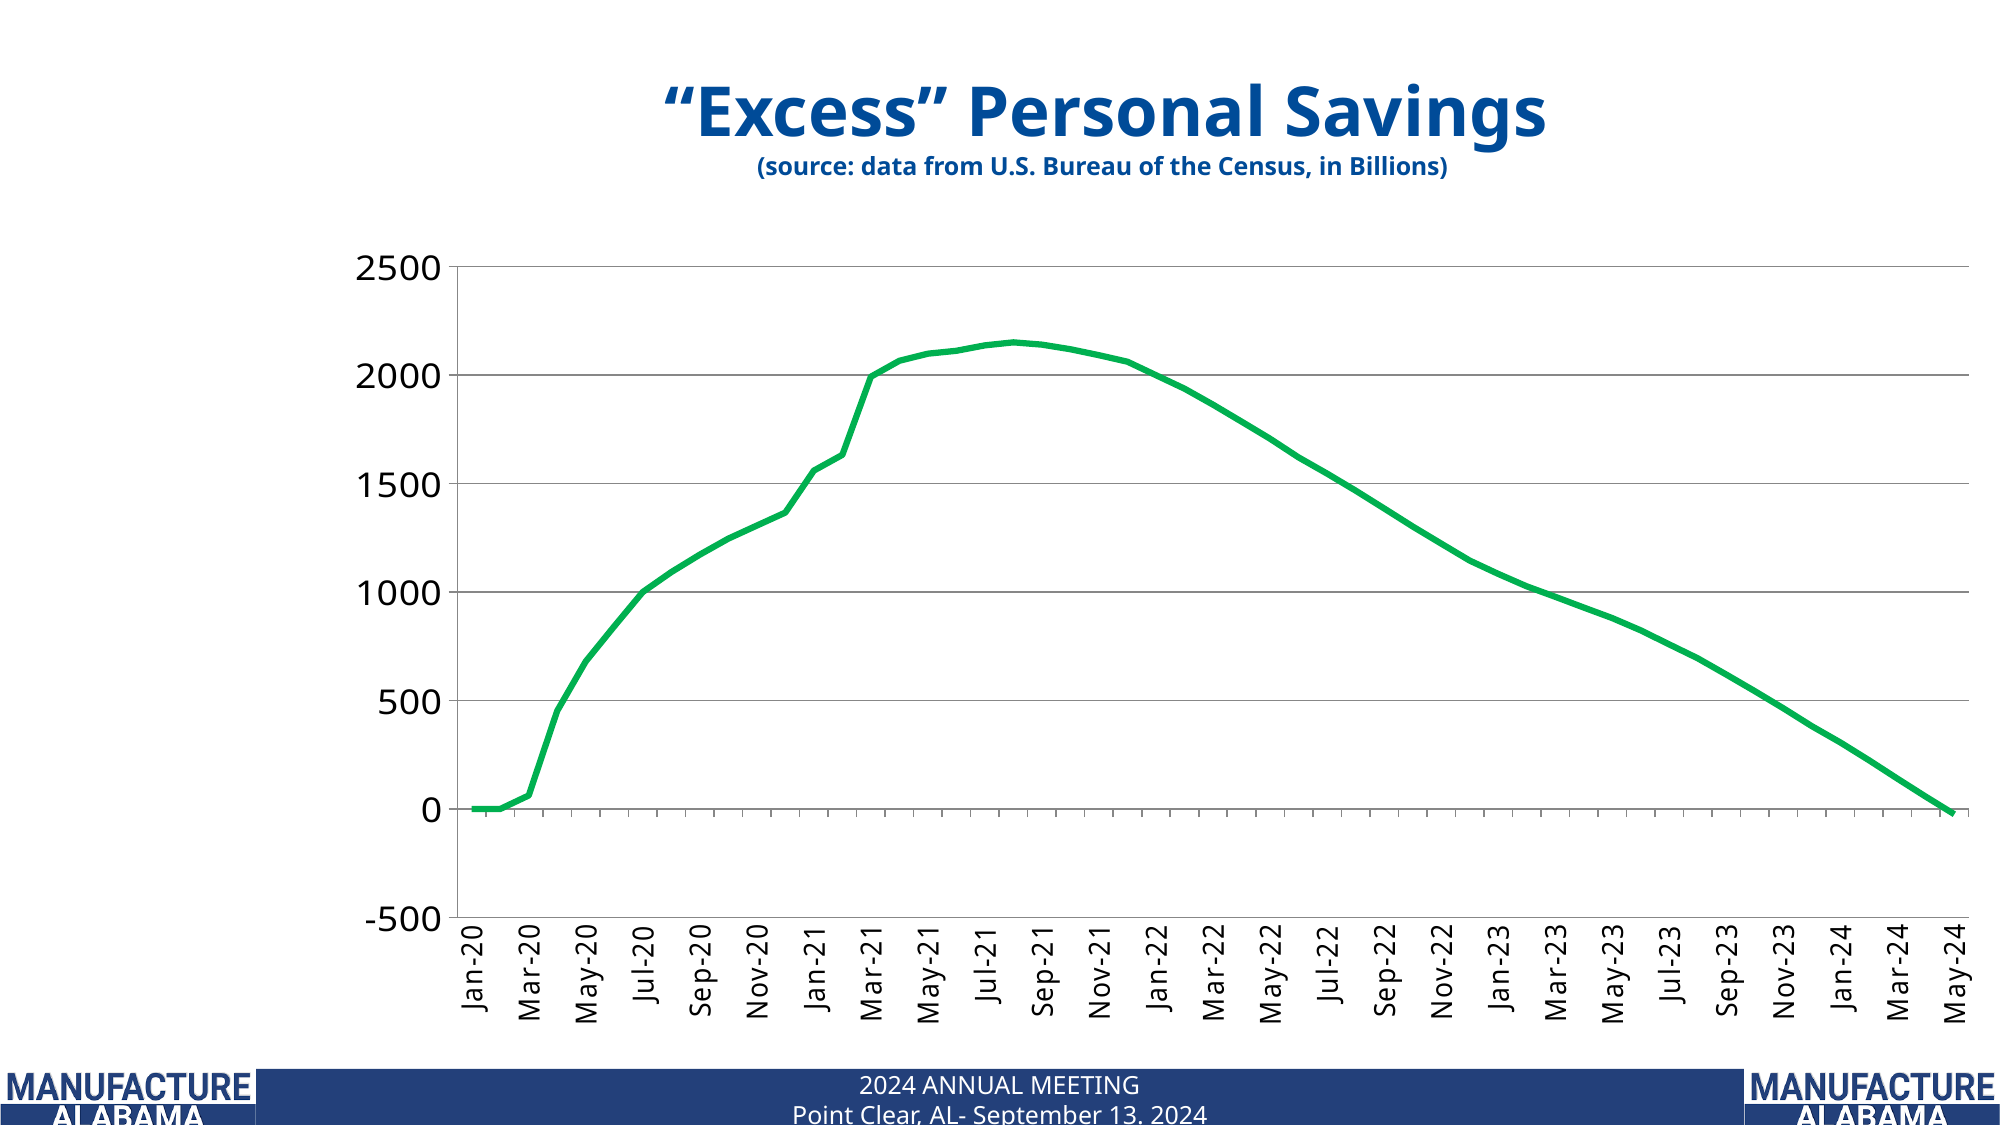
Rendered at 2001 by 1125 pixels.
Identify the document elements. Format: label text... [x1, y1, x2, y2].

title “Excess” Personal Savings (source: data from U.S. Bureau of the Census, in Billions) [350, 59, 1863, 225]
picture [0, 1068, 256, 1125]
chart [287, 242, 2000, 1026]
picture [1744, 1068, 2000, 1125]
